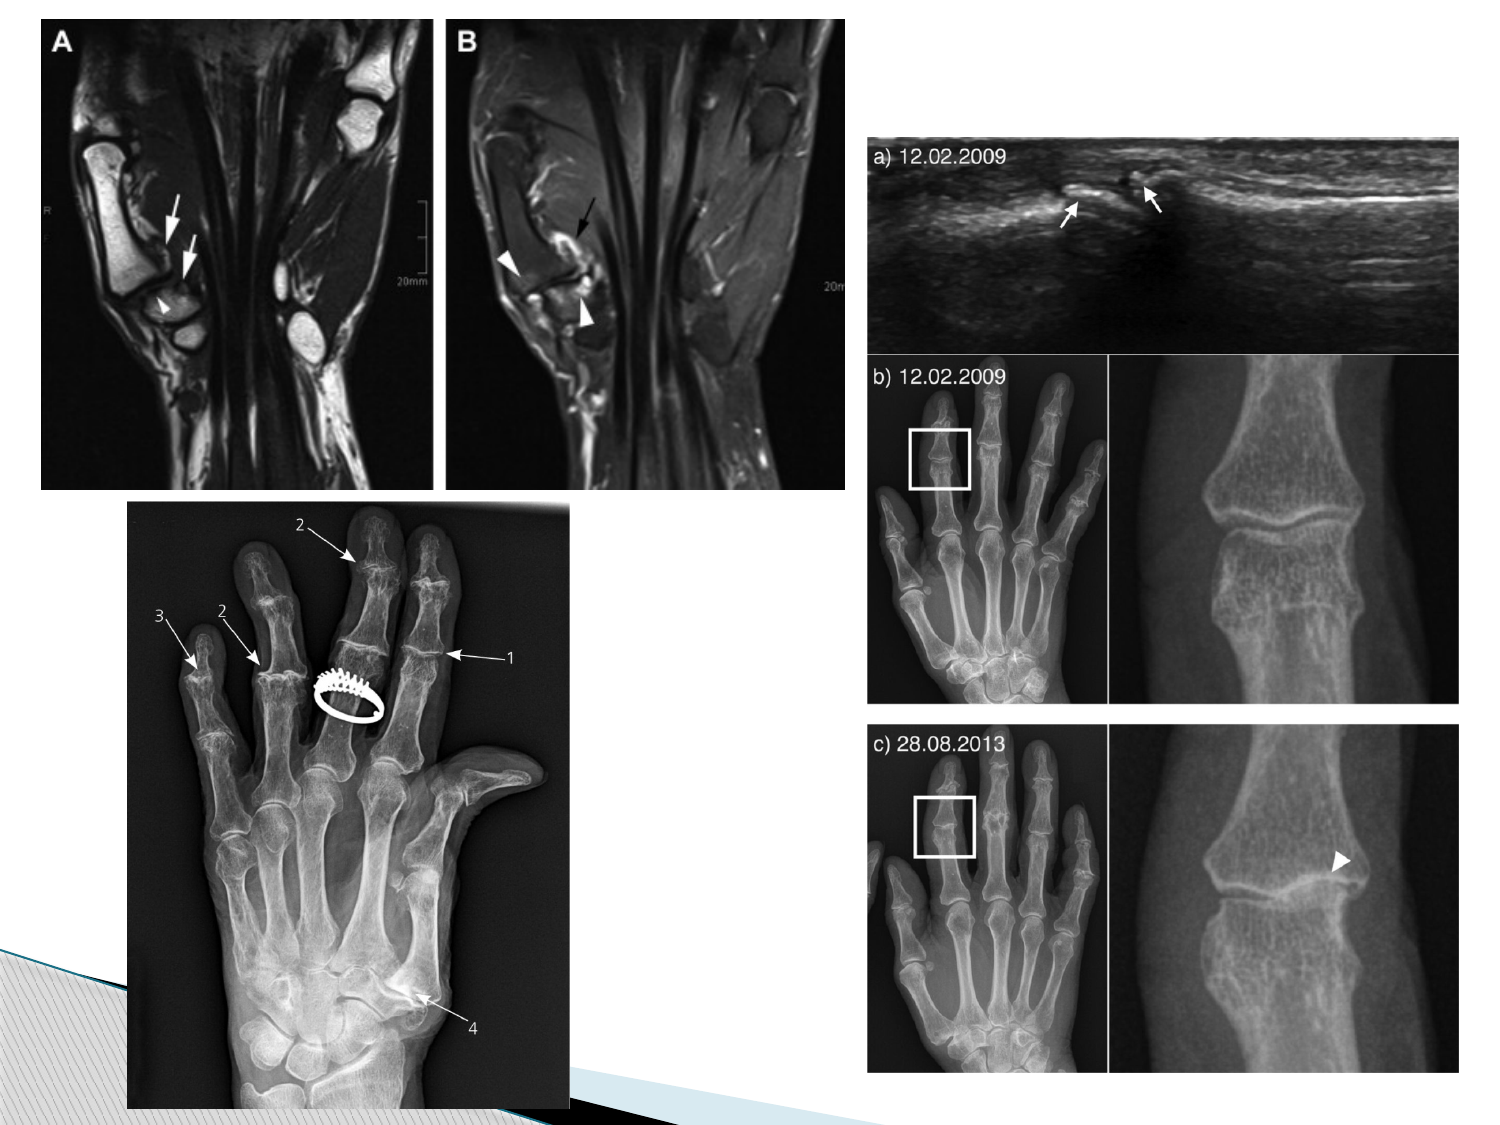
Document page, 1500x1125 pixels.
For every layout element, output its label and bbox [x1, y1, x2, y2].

picture [866, 136, 1459, 1073]
picture [40, 18, 845, 490]
picture [126, 500, 571, 1109]
